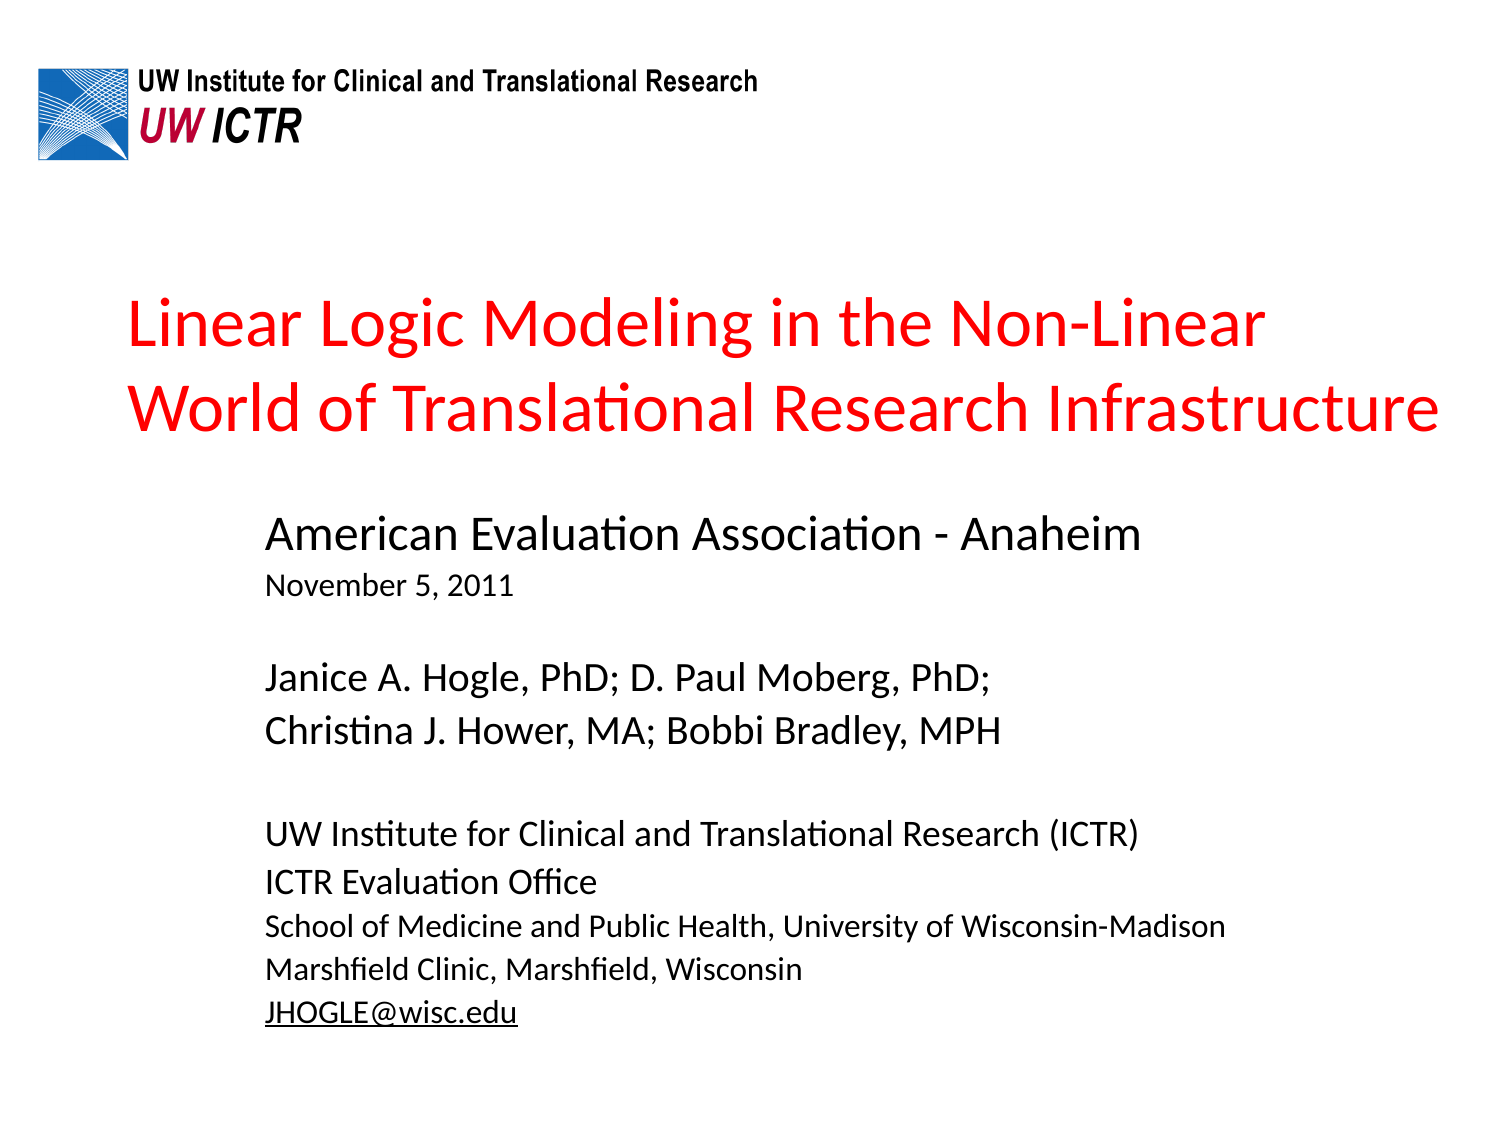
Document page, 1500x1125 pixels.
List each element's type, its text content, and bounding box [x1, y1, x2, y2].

picture [37, 65, 758, 162]
subtitle American Evaluation Association - Anaheim November 5, 2011 Janice A. Hogle, PhD; D. Paul Moberg, PhD; Christina J. Hower, MA; Bobbi Bradley, MPH UW Institute for Clinical and Translational Research (ICTR) ICTR Evaluation Office School of Medicine and Public Health, University of Wisconsin-Madison Marshfield Clinic, Marshfield, Wisconsin JHOGLE@wisc.edu [249, 500, 1500, 1075]
title Linear Logic Modeling in the Non-Linear World of Translational Research Infrastructure [112, 262, 1463, 563]
